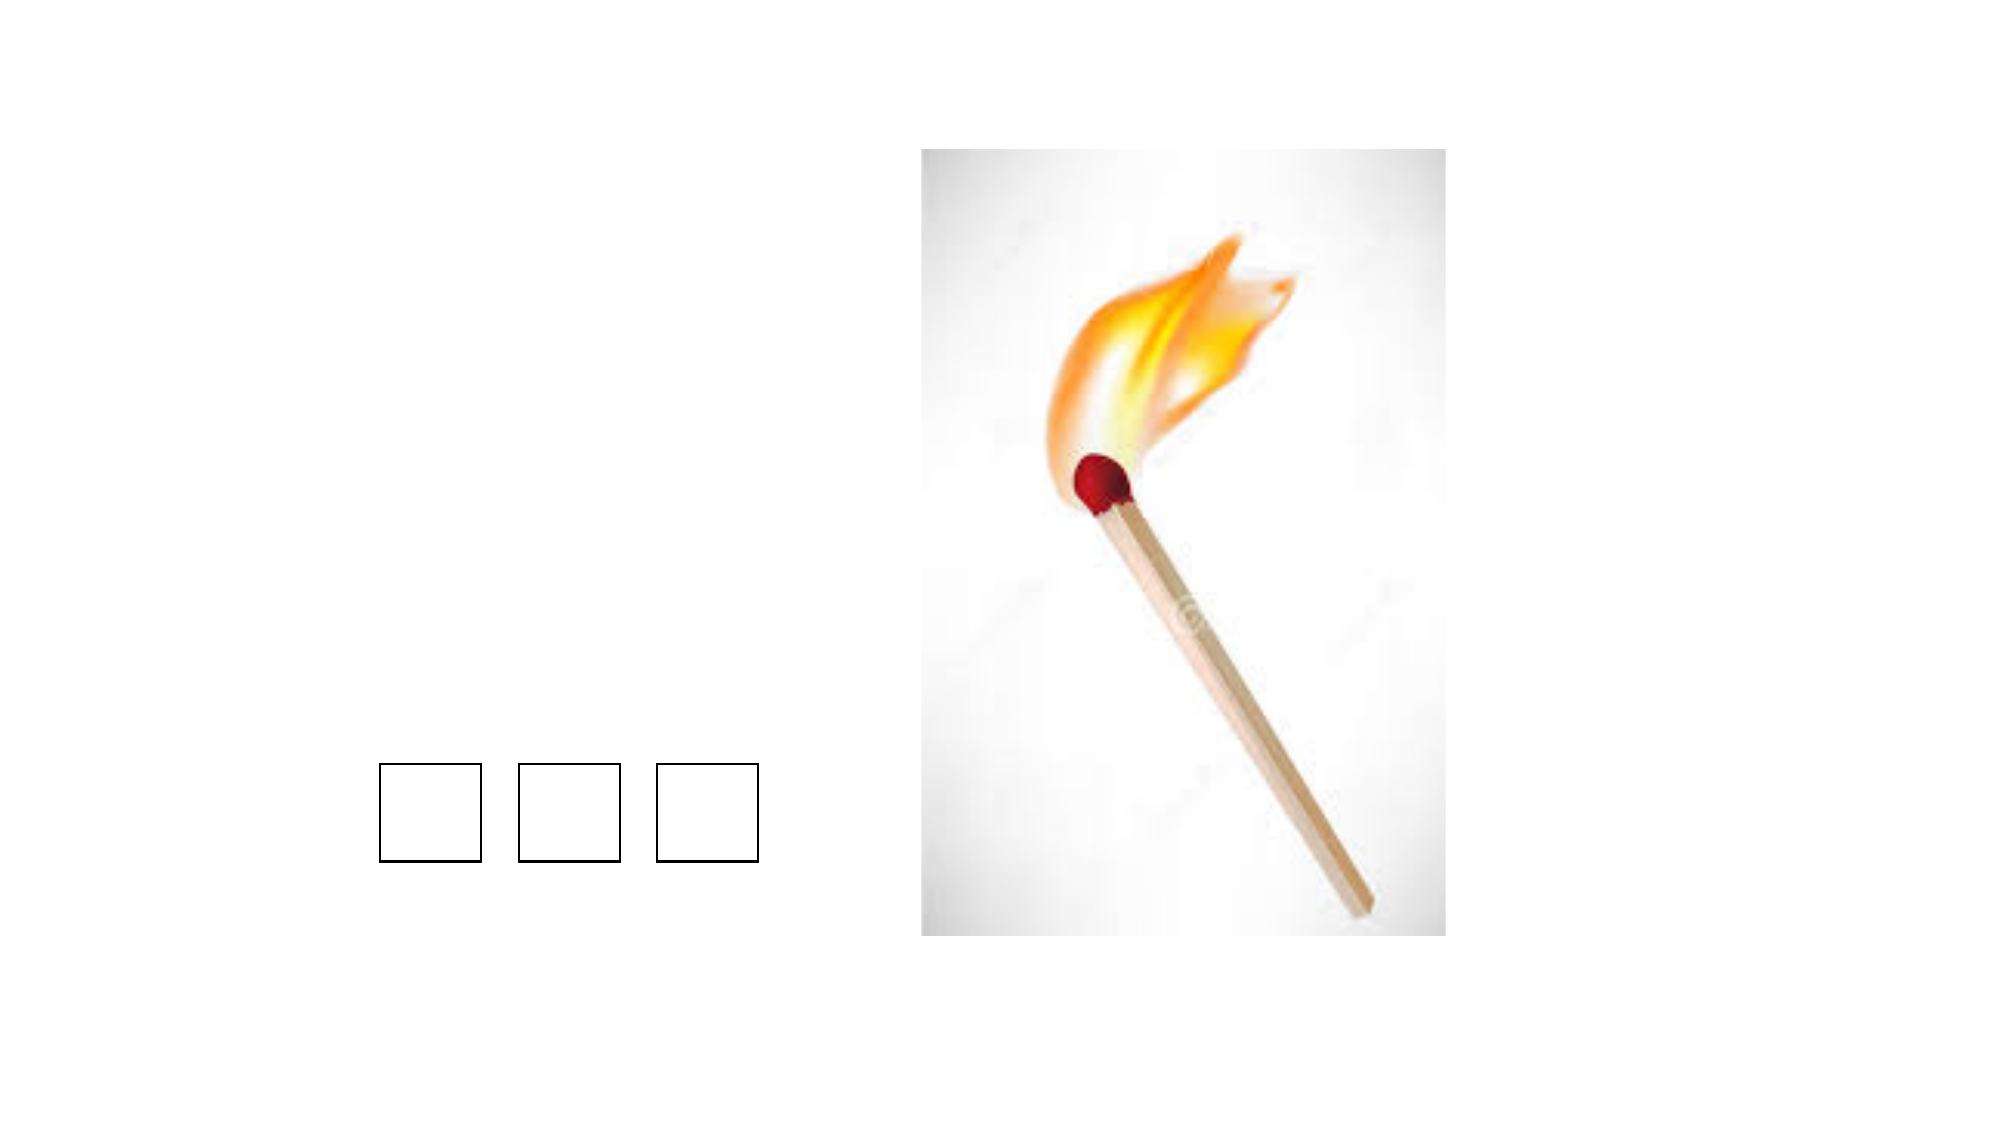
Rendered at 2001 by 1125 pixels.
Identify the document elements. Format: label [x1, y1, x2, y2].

text_box [656, 763, 759, 863]
picture [921, 149, 1446, 936]
text_box [518, 763, 621, 863]
text_box [379, 763, 482, 863]
